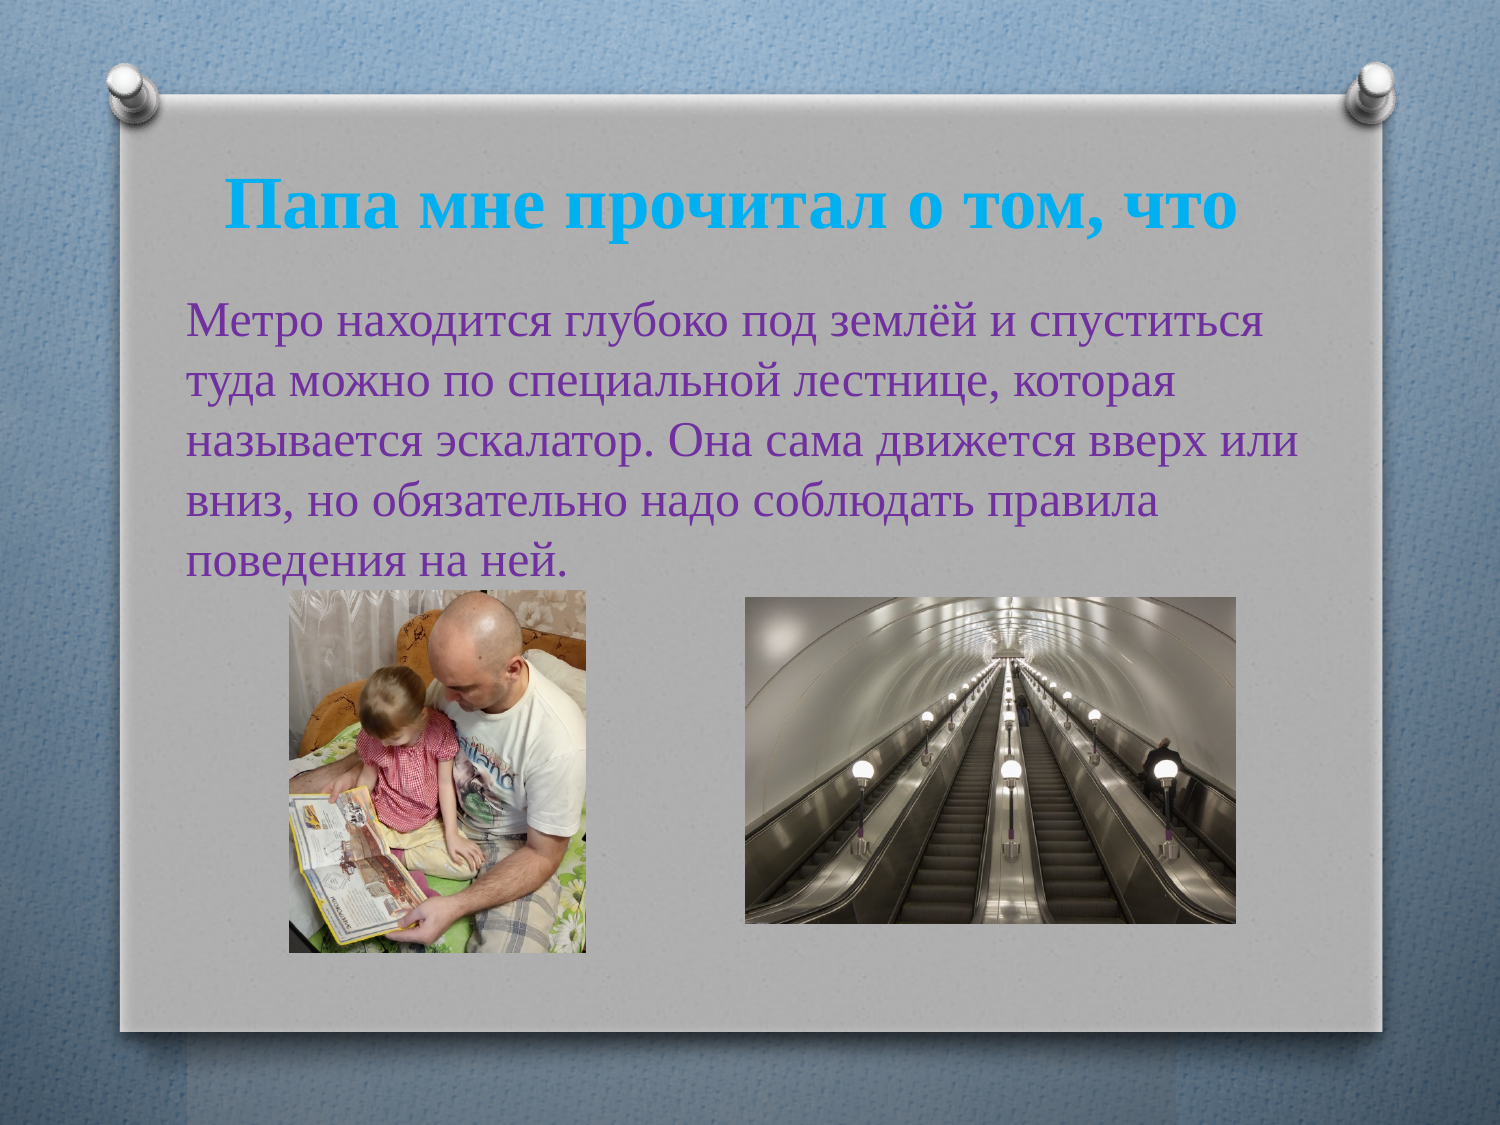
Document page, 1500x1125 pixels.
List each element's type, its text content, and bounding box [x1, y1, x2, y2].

text_box Метро находится глубоко под землёй и спуститься туда можно по специальной лестнице, которая называется эскалатор. Она сама движется вверх или вниз, но обязательно надо соблюдать правила поведения на ней. [171, 278, 1317, 594]
picture [1317, 35, 1439, 156]
title Папа мне прочитал о том, что [135, 125, 1329, 362]
picture [289, 590, 586, 954]
picture [75, 29, 198, 142]
picture [744, 596, 1236, 925]
